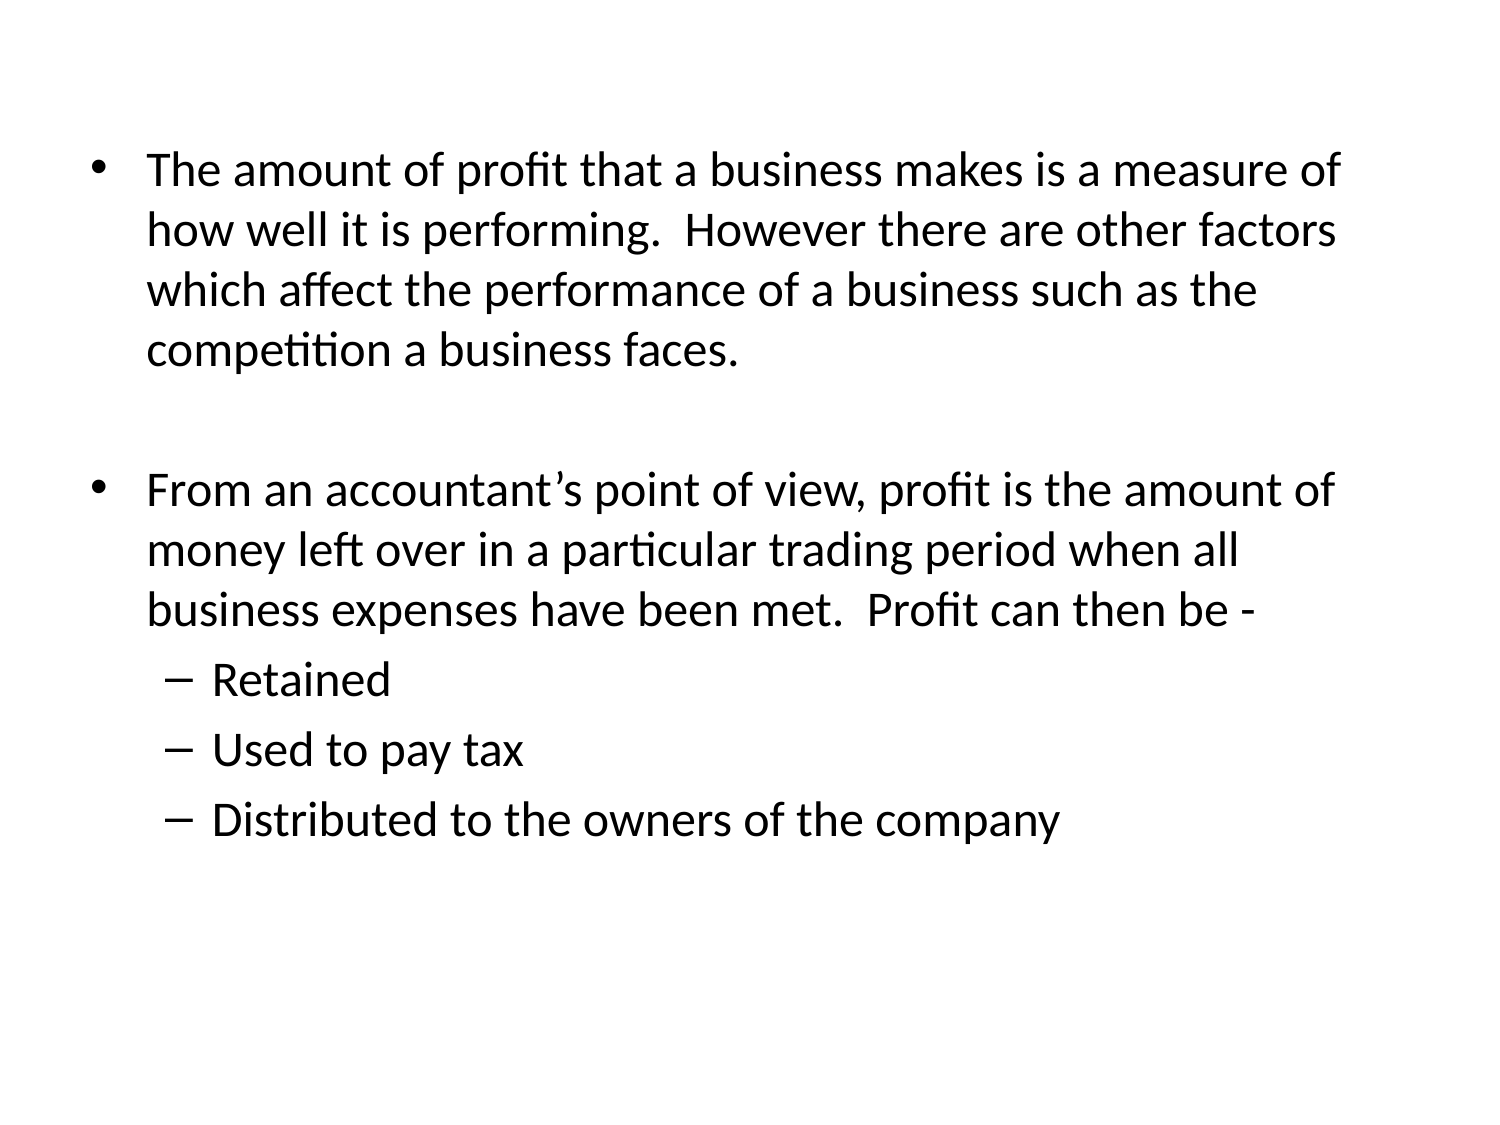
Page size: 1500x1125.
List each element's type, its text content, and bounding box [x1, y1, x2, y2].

list The amount of profit that a business makes is a measure of how well it is performing. However there are other factors which affect the performance of a business such as the competition a business faces. From an accountant’s point of view, profit is the amount of money left over in a particular trading period when all business expenses have been met. Profit can then be - Retained Used to pay tax Distributed to the owners of the company [75, 128, 1425, 1005]
